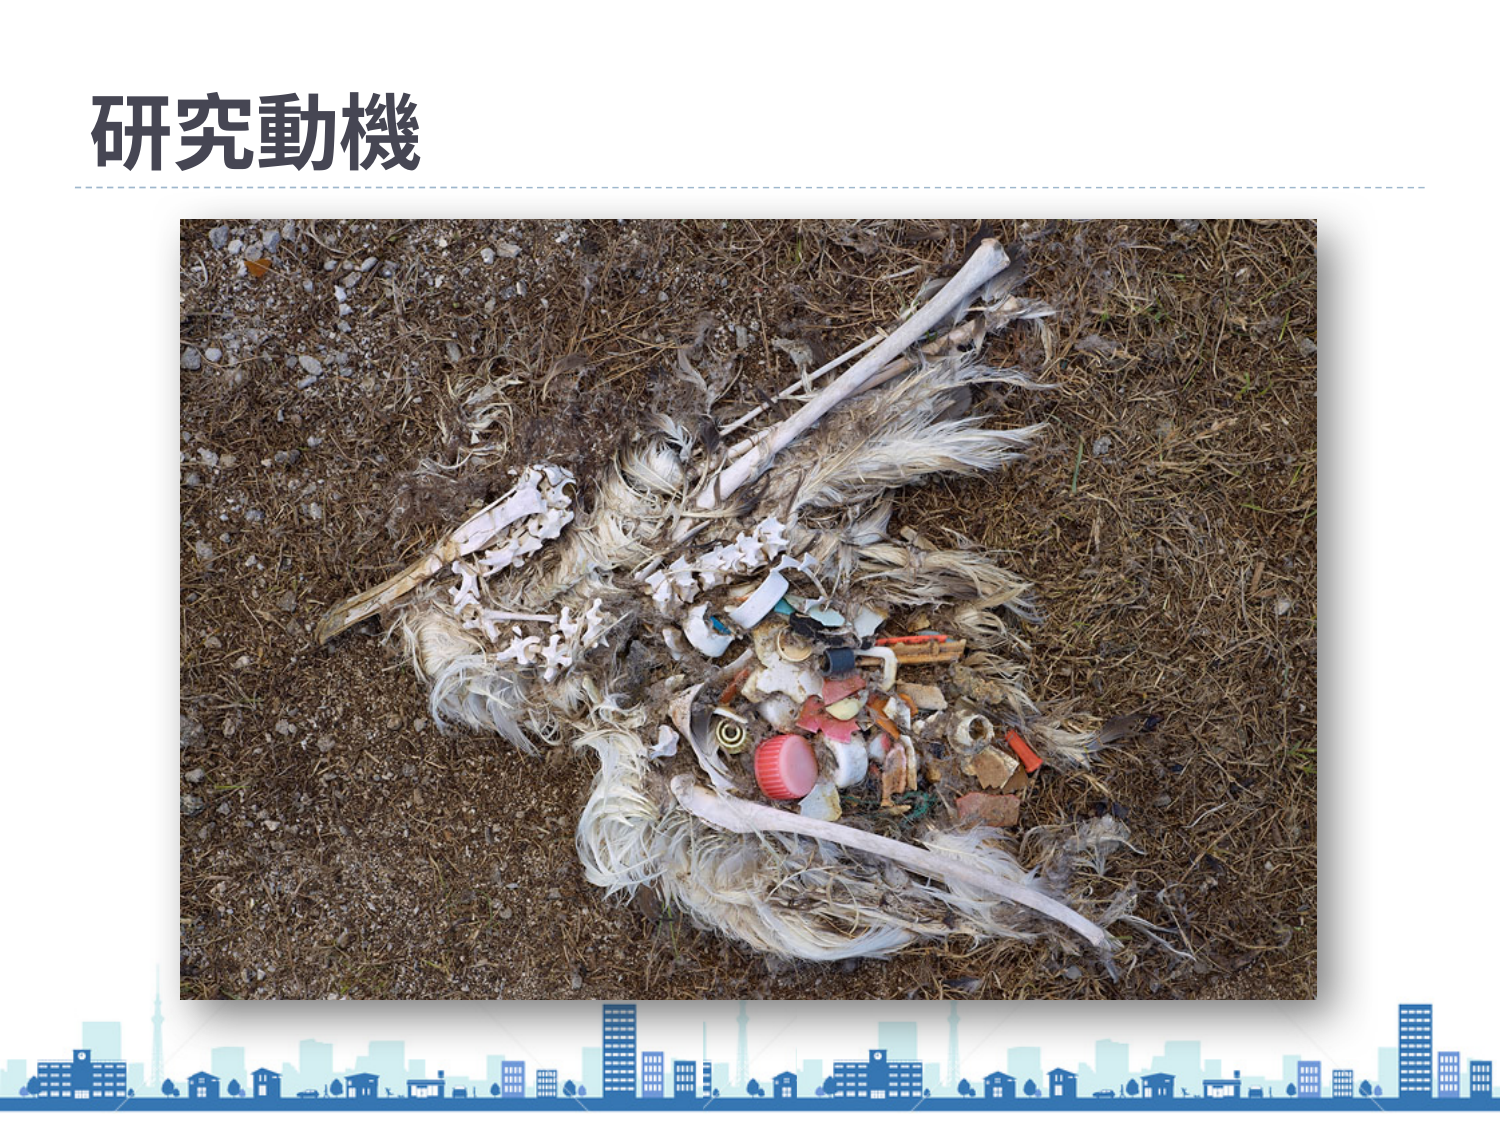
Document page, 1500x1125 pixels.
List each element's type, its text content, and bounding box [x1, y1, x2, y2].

picture [179, 219, 1318, 1000]
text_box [0, 948, 1500, 1114]
title 研究動機 [75, 24, 1425, 188]
